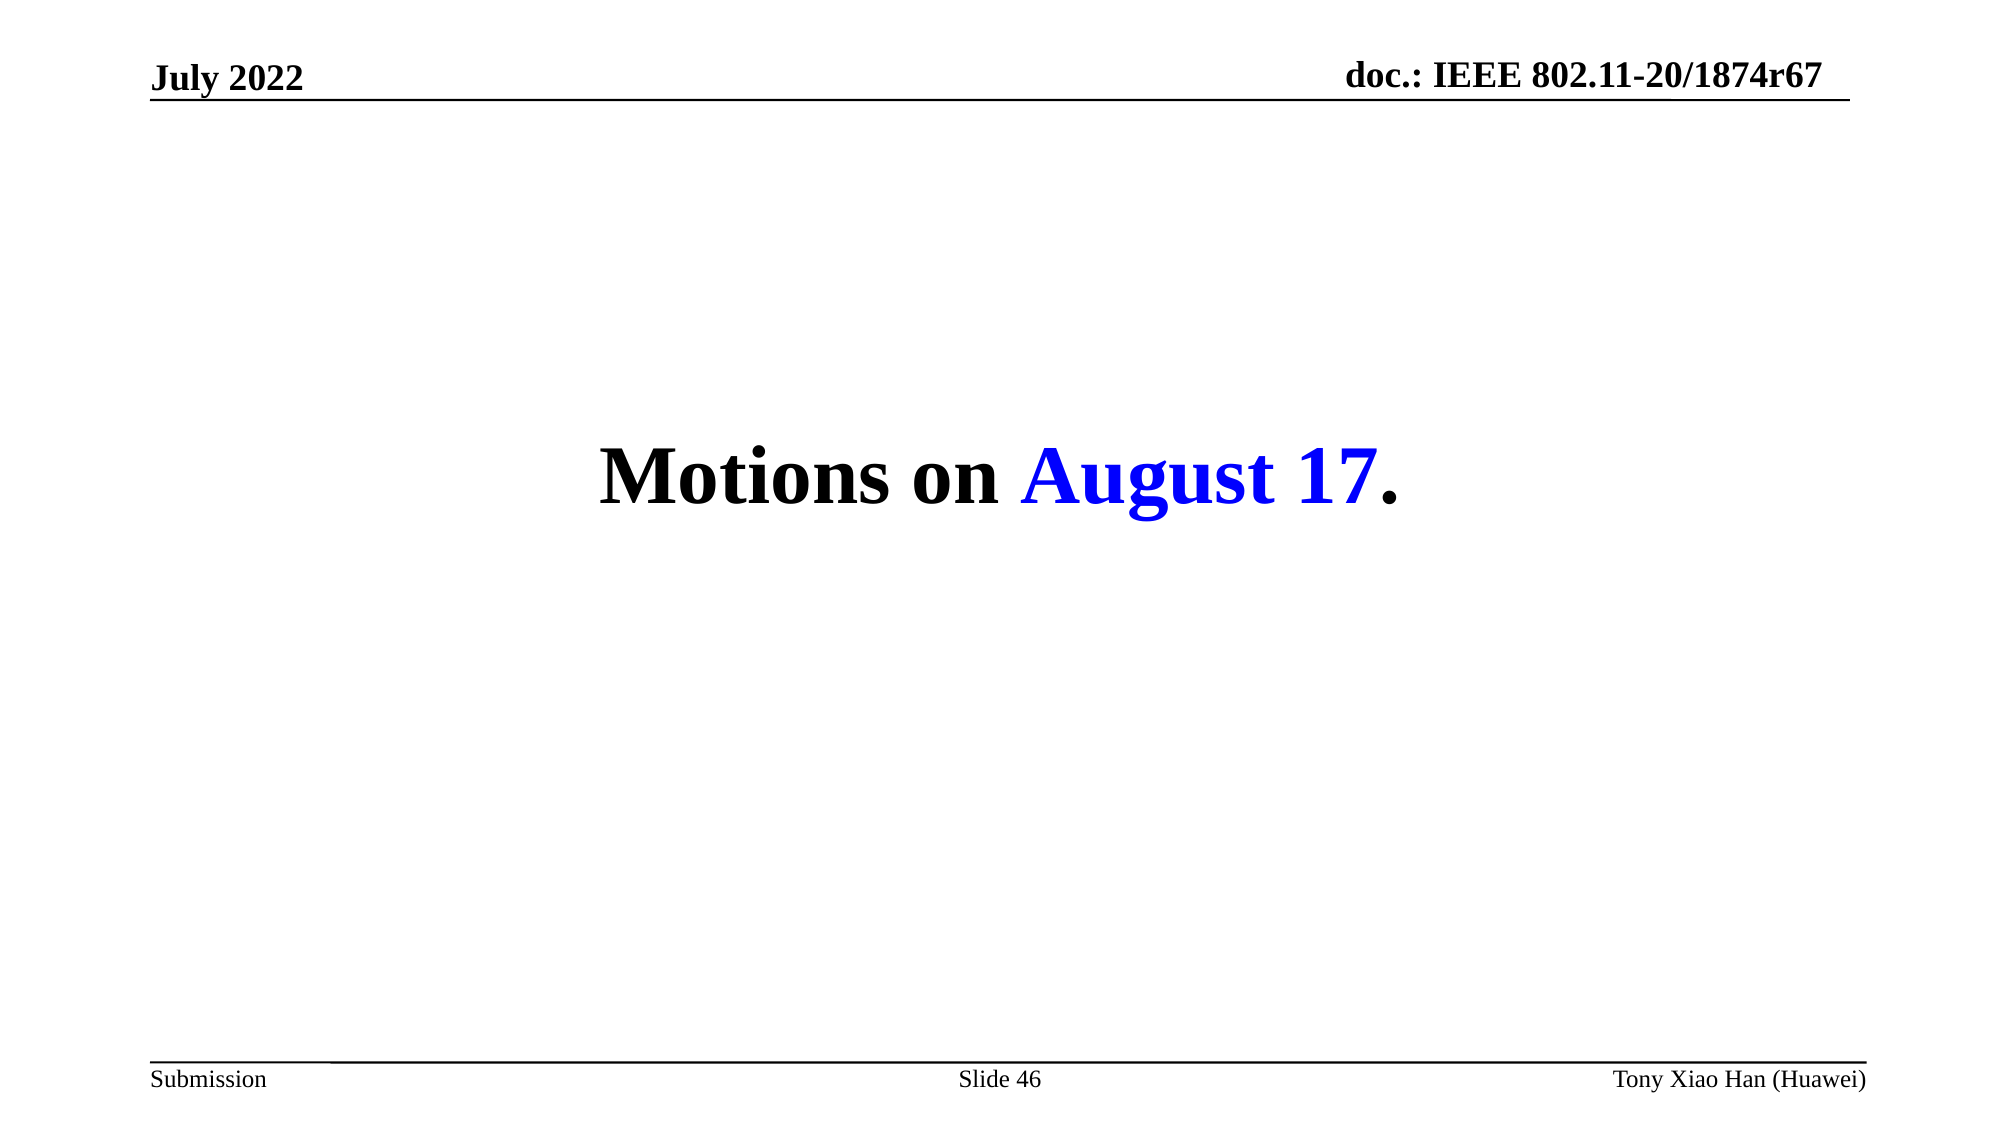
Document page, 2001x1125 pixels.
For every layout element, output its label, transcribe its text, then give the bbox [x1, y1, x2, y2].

text_box Motions on August 17. [362, 412, 1638, 950]
